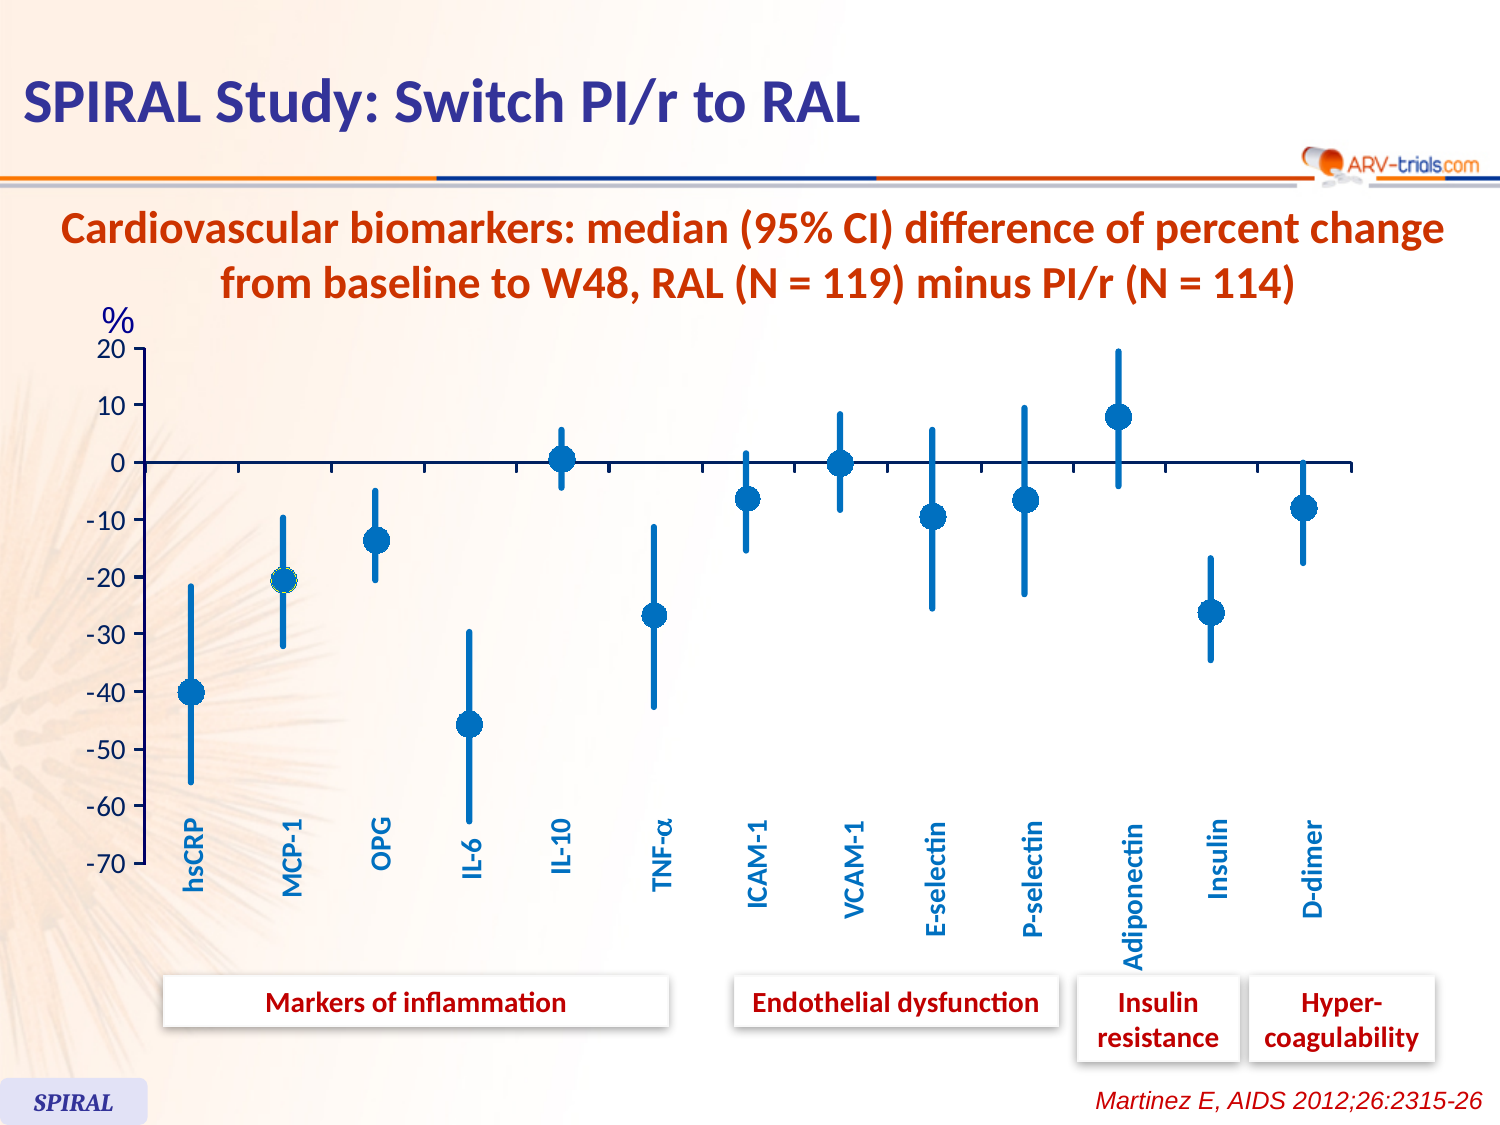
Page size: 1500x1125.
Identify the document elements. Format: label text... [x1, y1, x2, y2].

title Cardiovascular biomarkers: median (95% CI) difference of percent change from baseline to W48, RAL (N = 119) minus PI/r (N = 114) [8, 191, 1499, 315]
text_box Martinez E, AIDS 2012;26:2315-26 [973, 1077, 1499, 1122]
picture [0, 0, 1500, 1125]
text_box SPIRAL [0, 1077, 148, 1125]
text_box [85, 288, 1436, 1063]
text_box SPIRAL Study: Switch PI/r to RAL [8, 7, 1353, 189]
